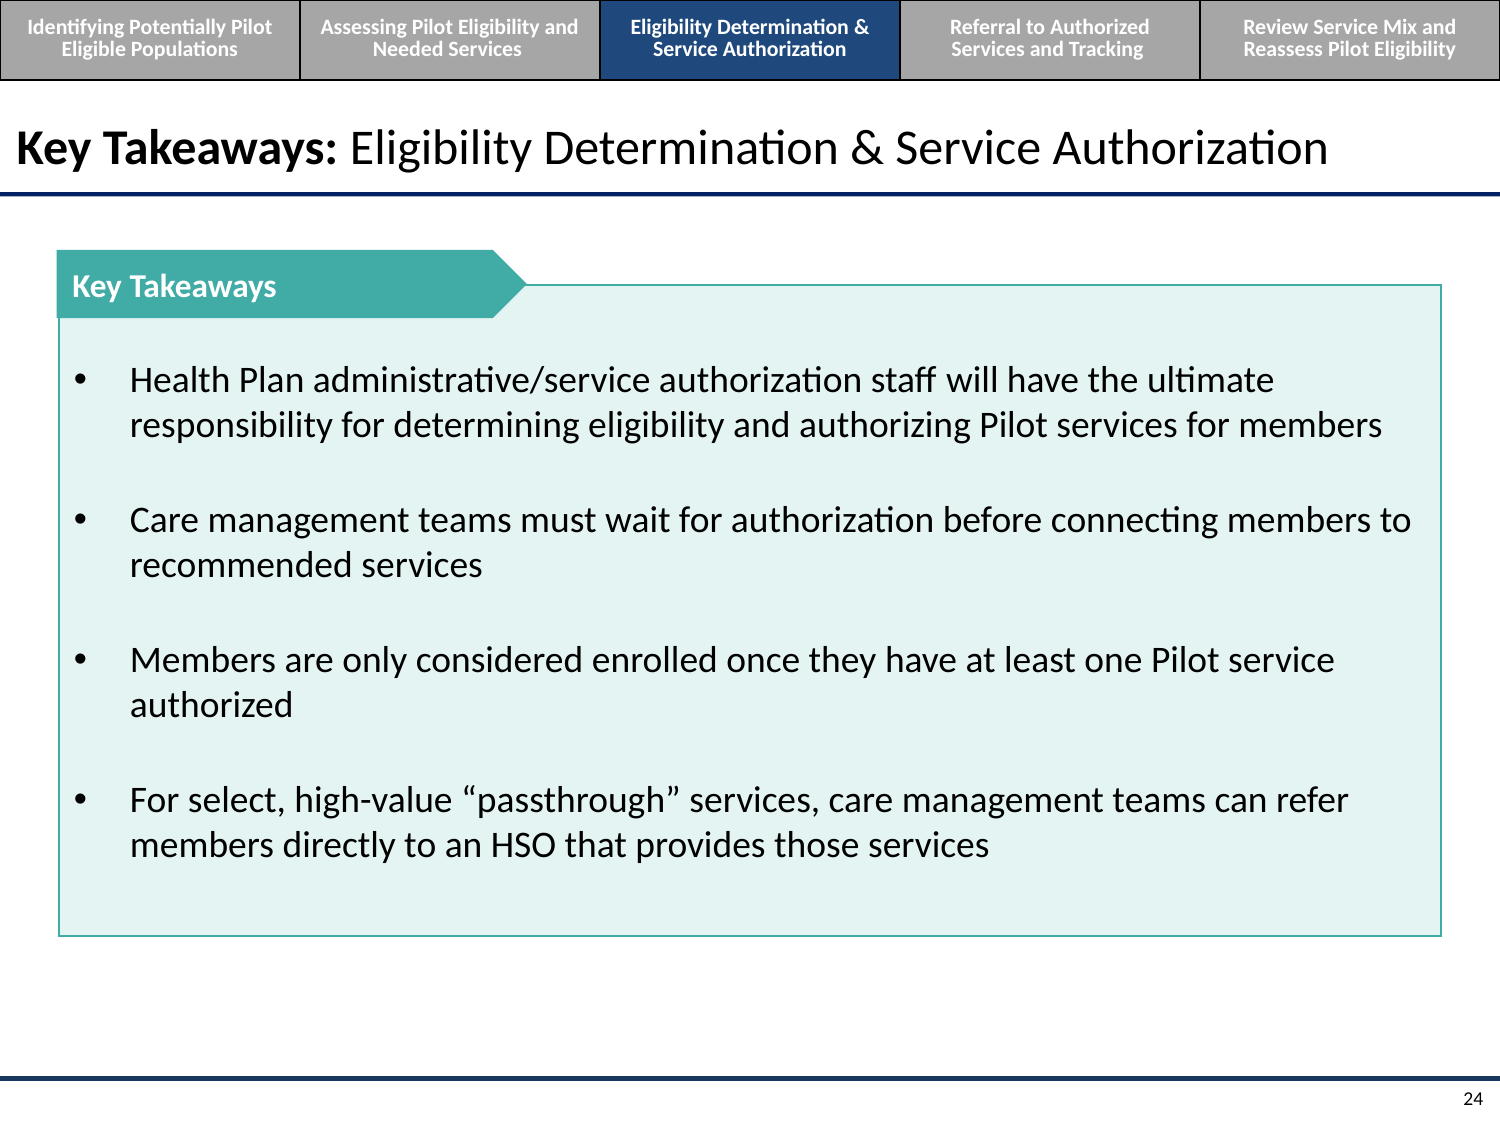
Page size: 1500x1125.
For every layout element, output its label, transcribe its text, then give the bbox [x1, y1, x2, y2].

table_header Review Service Mix and Reassess Pilot Eligibility [1201, 1, 1499, 79]
text_box Health Plan administrative/service authorization staff will have the ultimate responsibility for determining eligibility and authorizing Pilot services for members Care management teams must wait for authorization before connecting members to recommended services Members are only considered enrolled once they have at least one Pilot service authorized For select, high-value “passthrough” services, care management teams can refer members directly to an HSO that provides those services [58, 284, 1442, 937]
table_header Referral to Authorized Services and Tracking [901, 1, 1199, 79]
slide_number 24 [1407, 1075, 1500, 1121]
title Key Takeaways: Eligibility Determination & Service Authorization [0, 101, 1413, 190]
table_header Identifying Potentially Pilot Eligible Populations [1, 1, 299, 79]
table_header Assessing Pilot Eligibility and Needed Services [301, 1, 599, 79]
table_header Eligibility Determination & Service Authorization [601, 1, 899, 79]
text_box Key Takeaways [56, 249, 527, 319]
